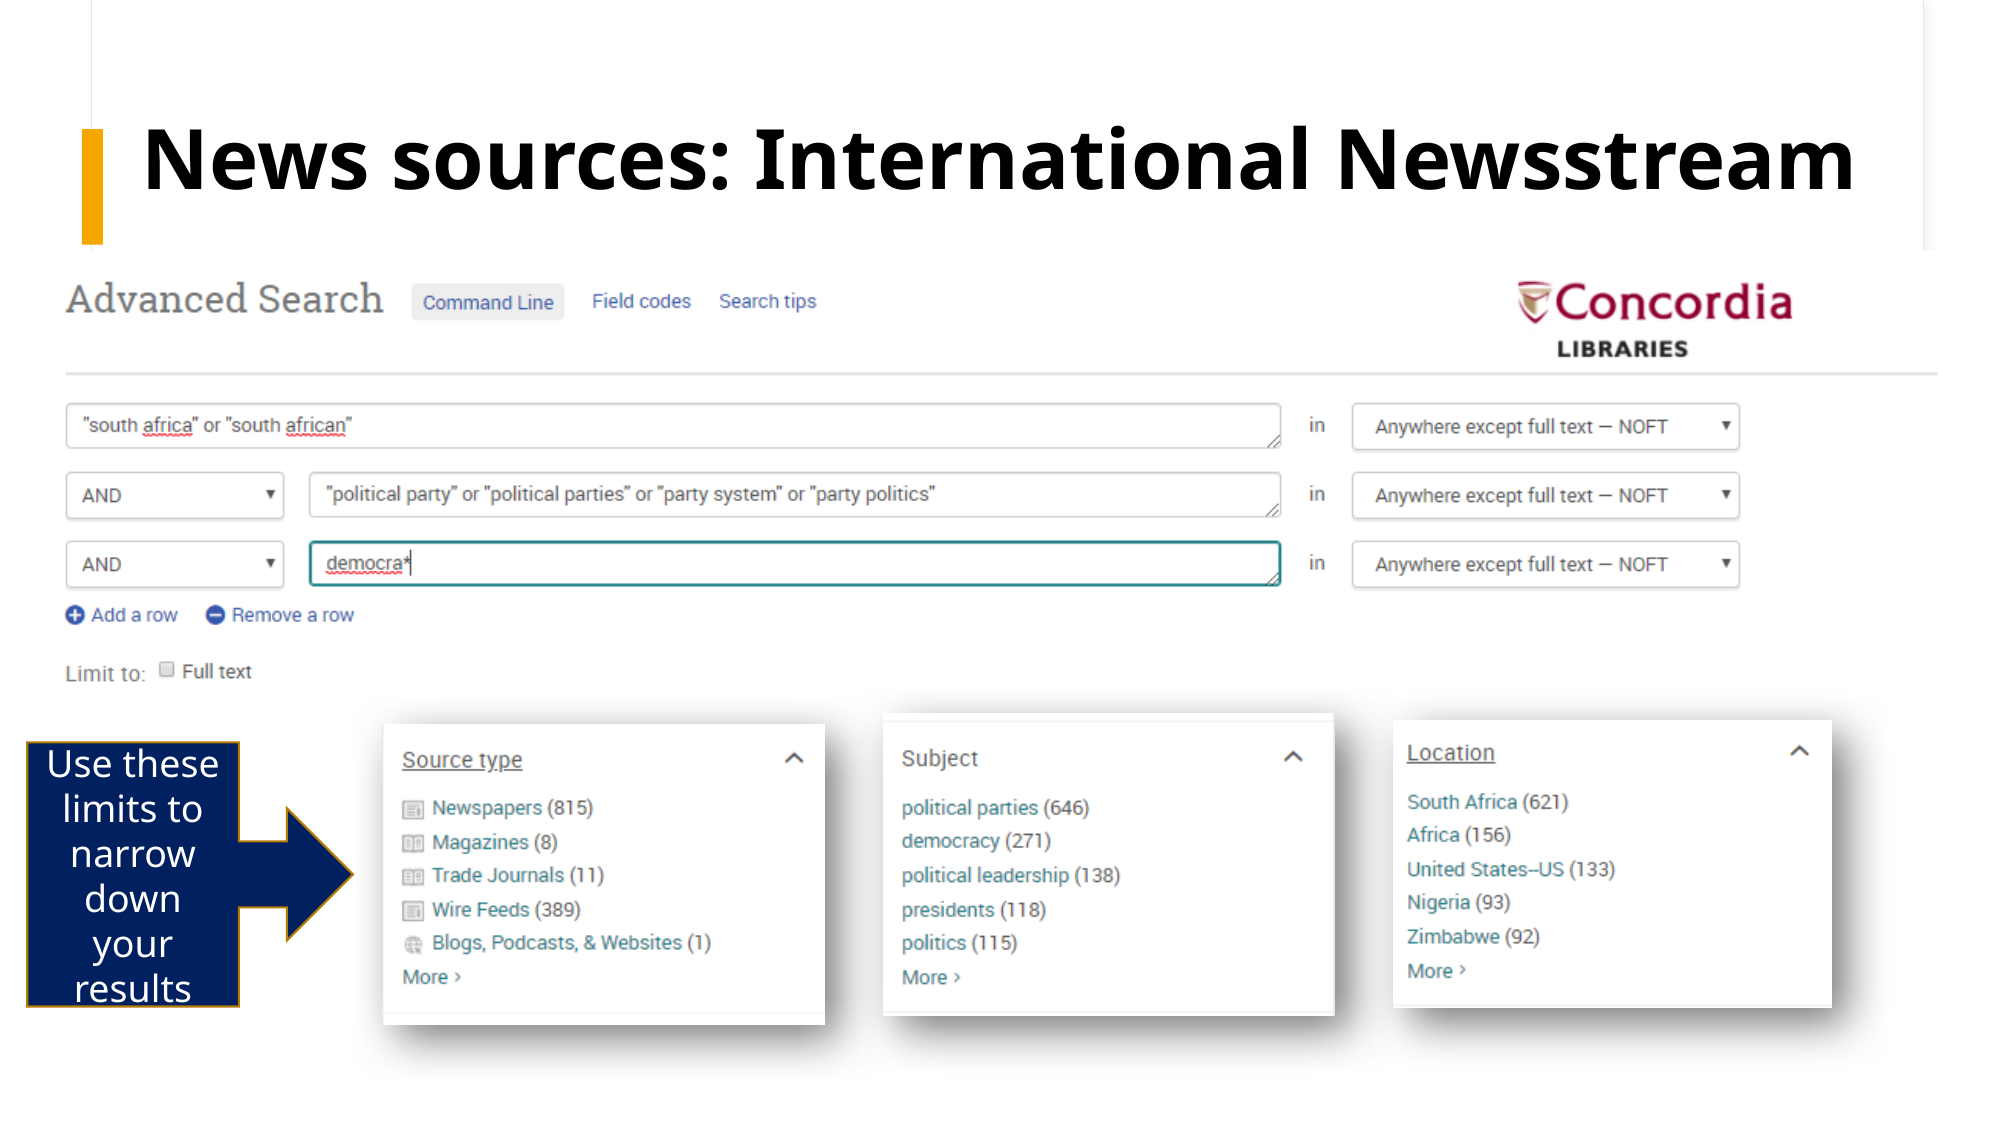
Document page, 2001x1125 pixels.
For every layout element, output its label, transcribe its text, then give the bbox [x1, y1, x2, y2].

text_box Use these limits to narrow down your results [26, 741, 355, 1008]
picture [1393, 720, 1832, 1008]
title News sources: International Newsstream [126, 65, 1937, 250]
picture [883, 713, 1335, 1016]
picture [382, 724, 825, 1025]
picture [37, 250, 1956, 700]
